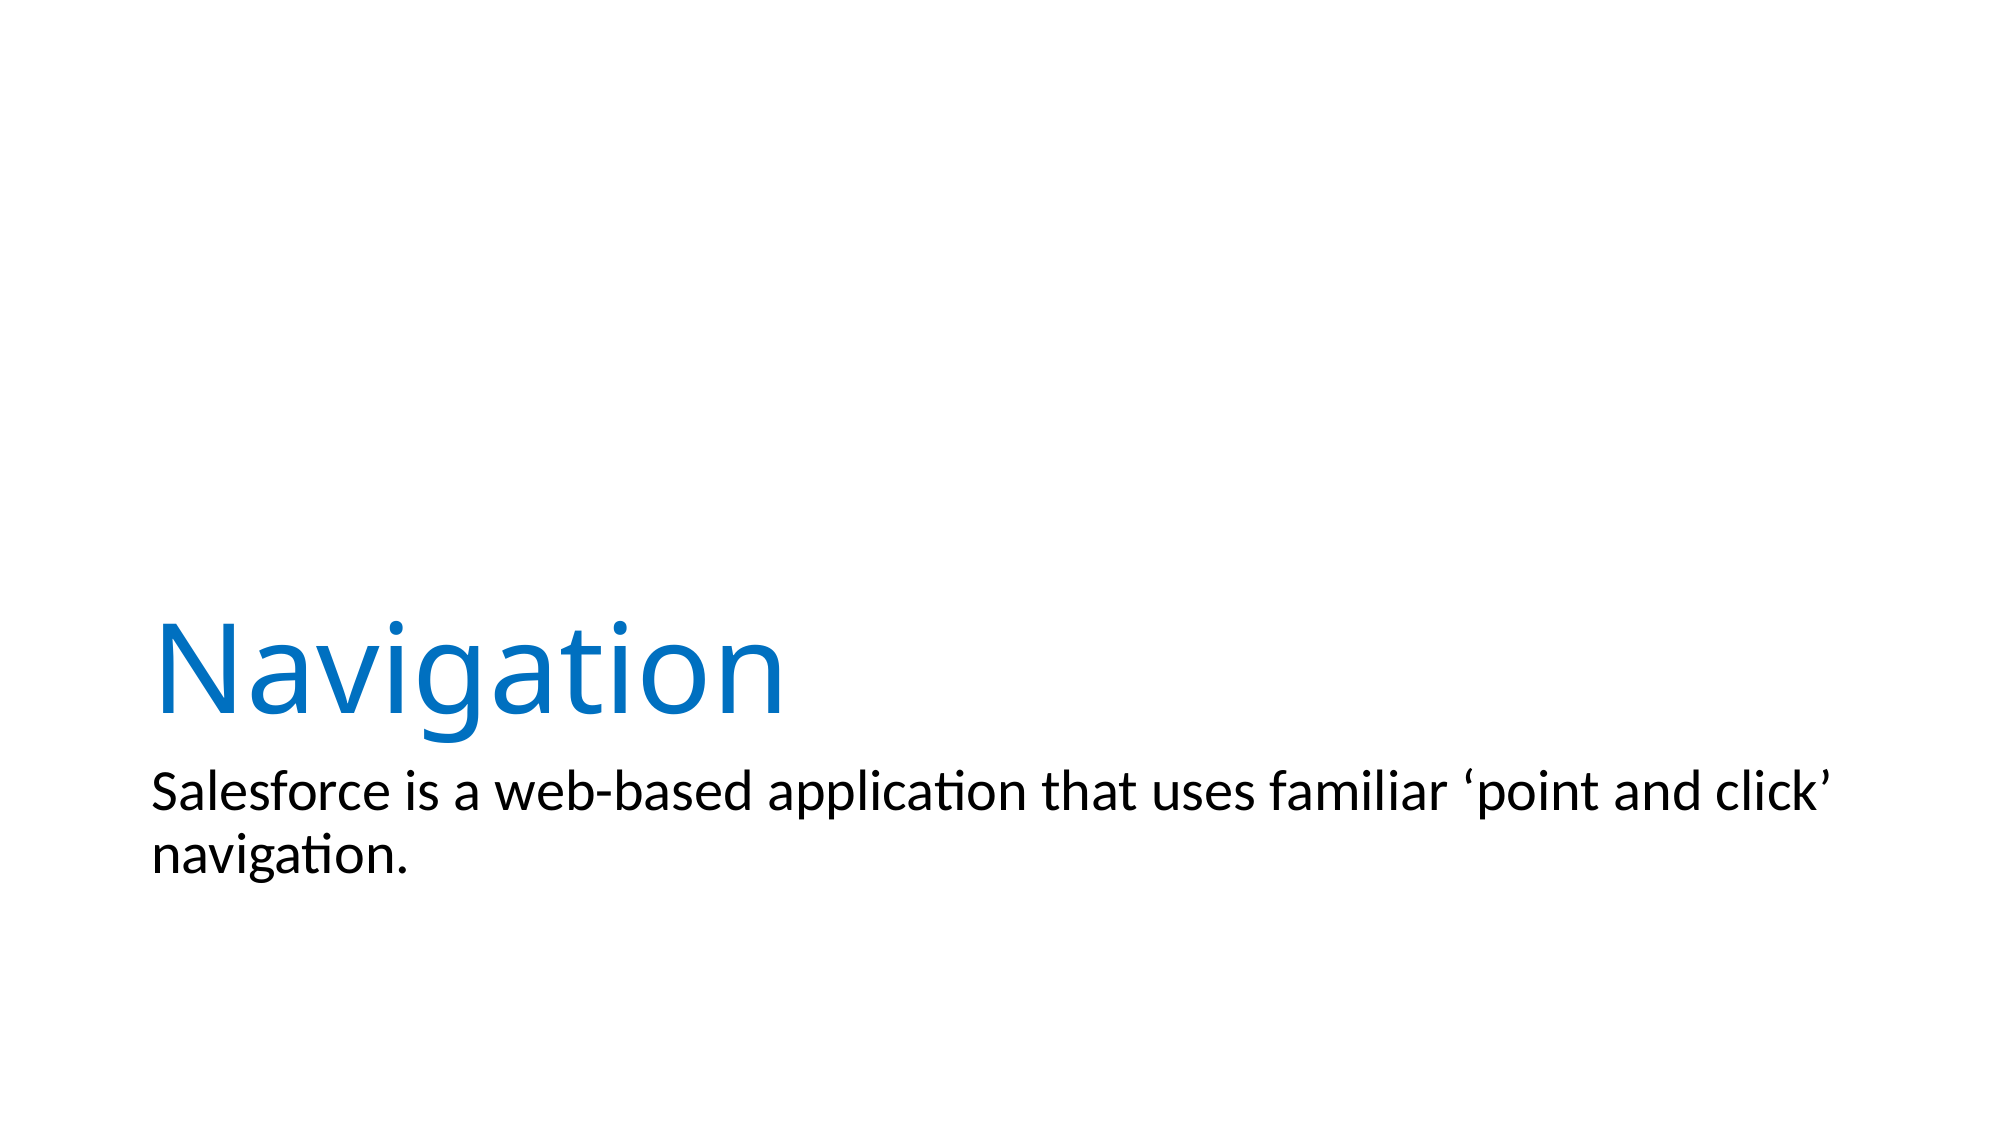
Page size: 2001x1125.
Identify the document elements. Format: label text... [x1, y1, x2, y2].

title Navigation [136, 280, 1862, 749]
list Salesforce is a web-based application that uses familiar ‘point and click’ navigation. [136, 752, 1862, 999]
